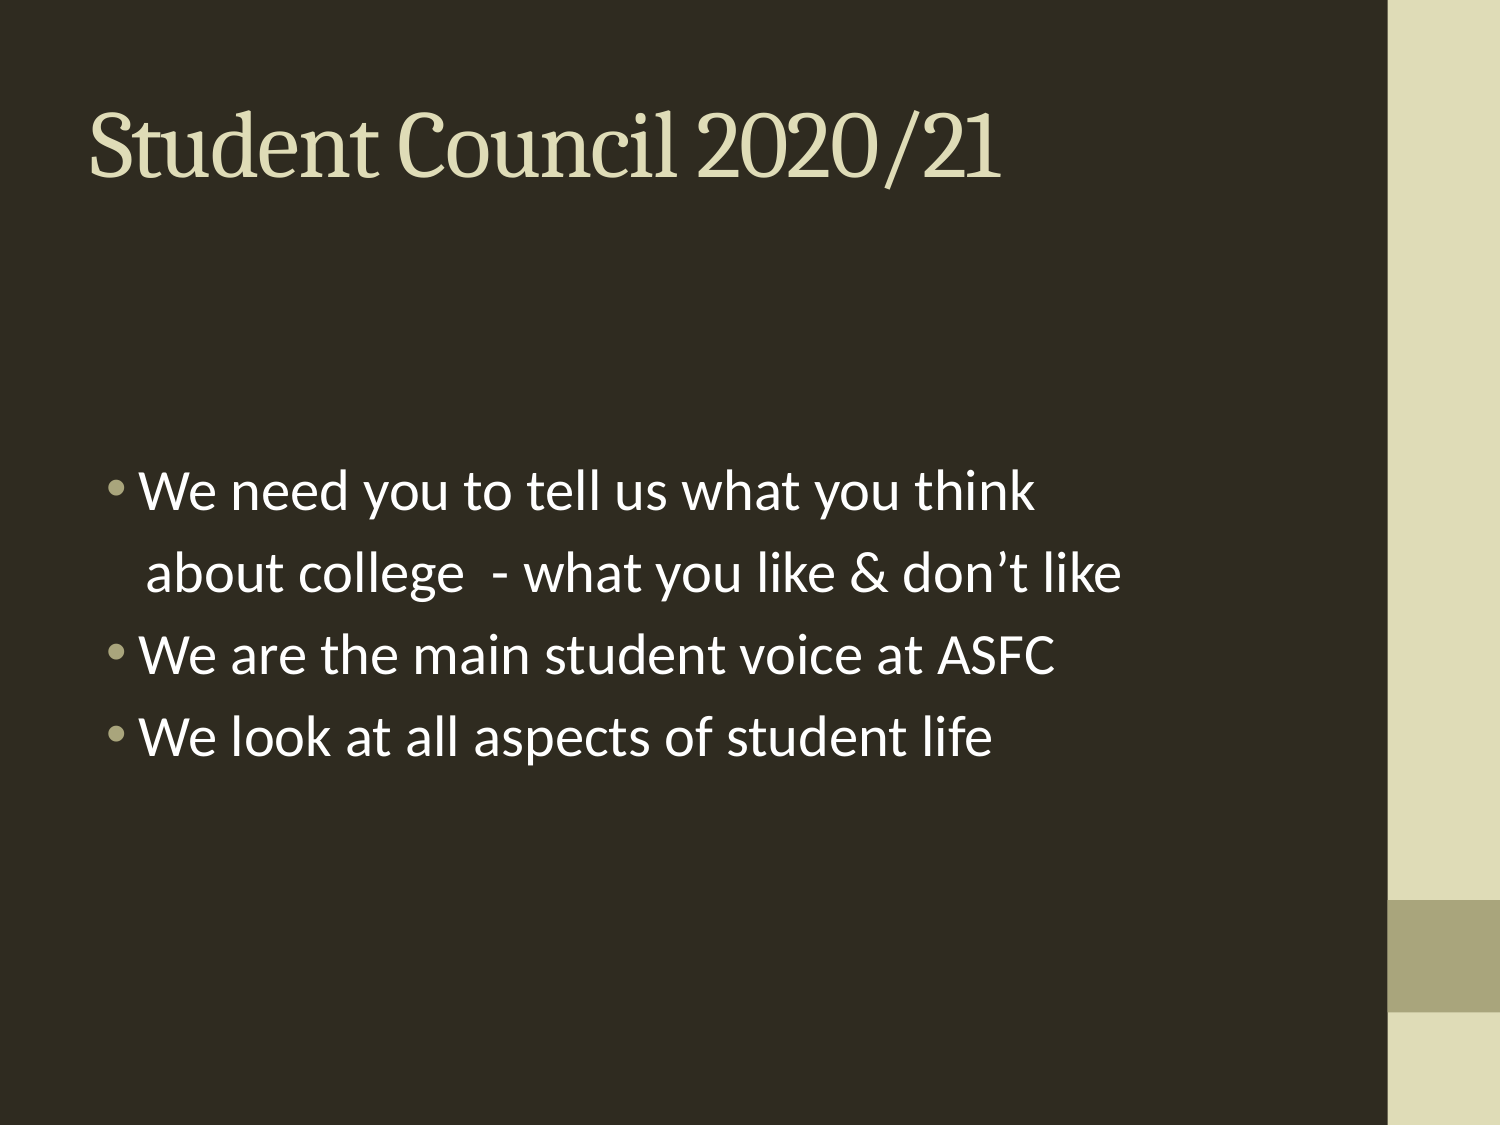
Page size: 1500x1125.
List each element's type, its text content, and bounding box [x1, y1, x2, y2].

title Student Council 2020/21 [75, 45, 1325, 233]
list We need you to tell us what you think about college - what you like & don’t like We are the main student voice at ASFC We look at all aspects of student life [75, 444, 1425, 1005]
